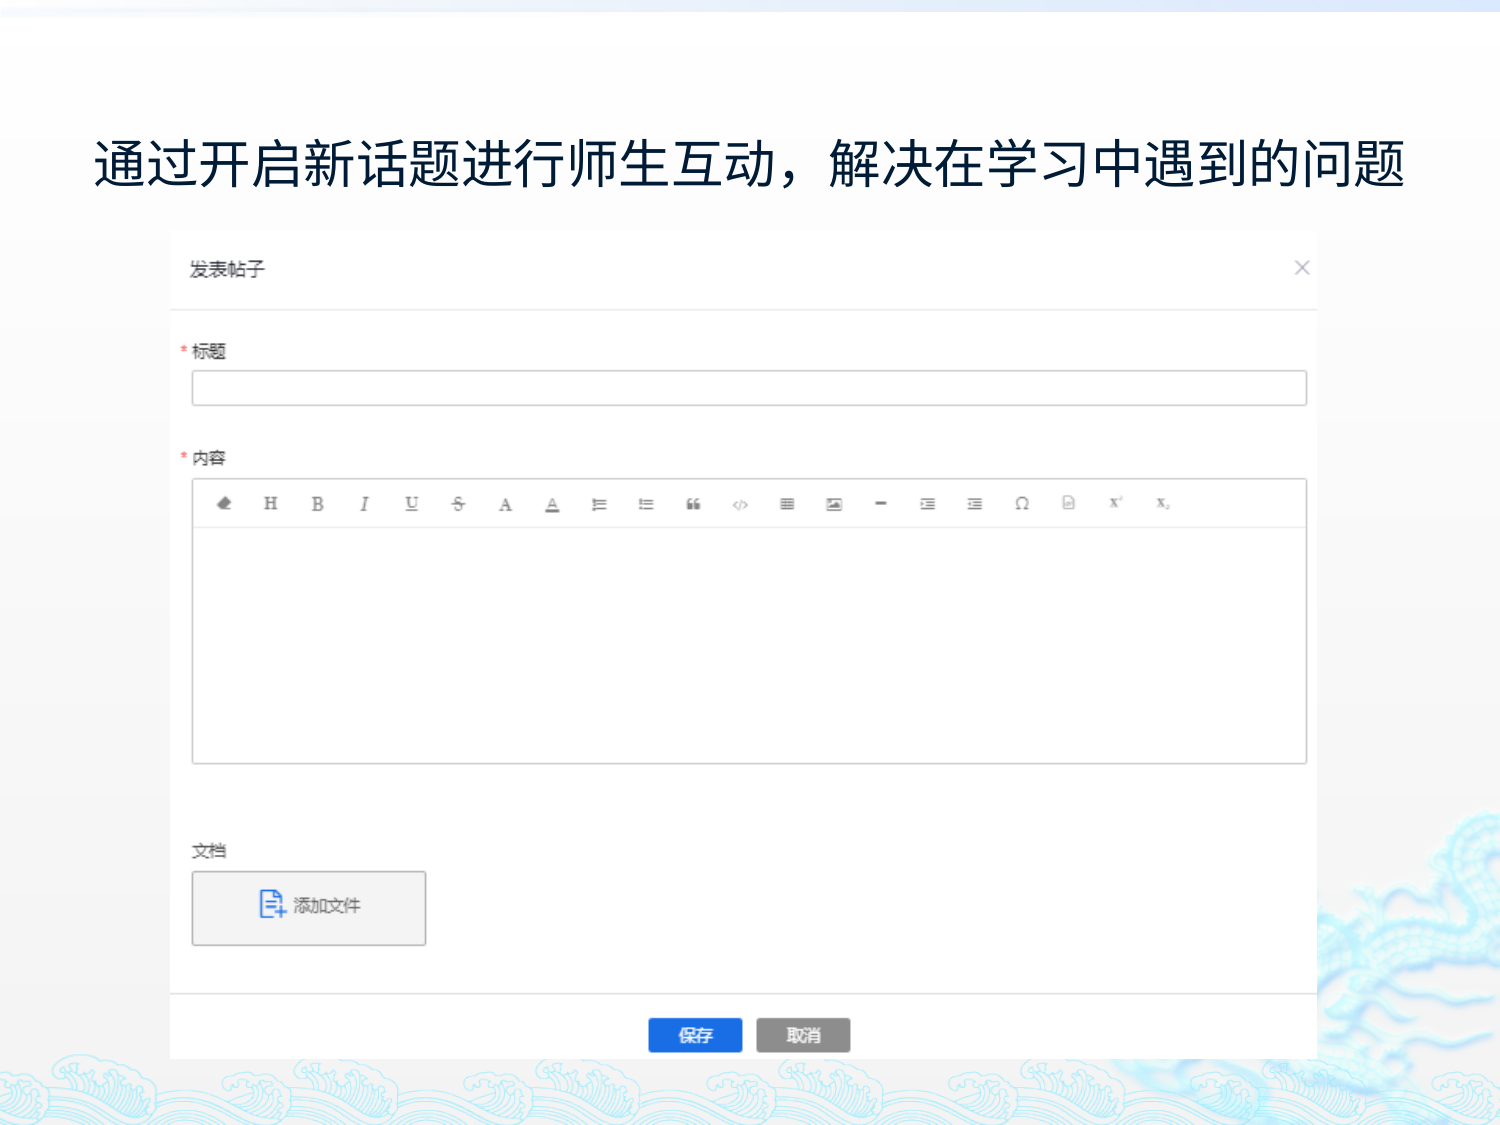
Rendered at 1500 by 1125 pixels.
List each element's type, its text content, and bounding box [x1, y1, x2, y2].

picture [170, 231, 1317, 1059]
title 通过开启新话题进行师生互动，解决在学习中遇到的问题 [75, 91, 1425, 233]
